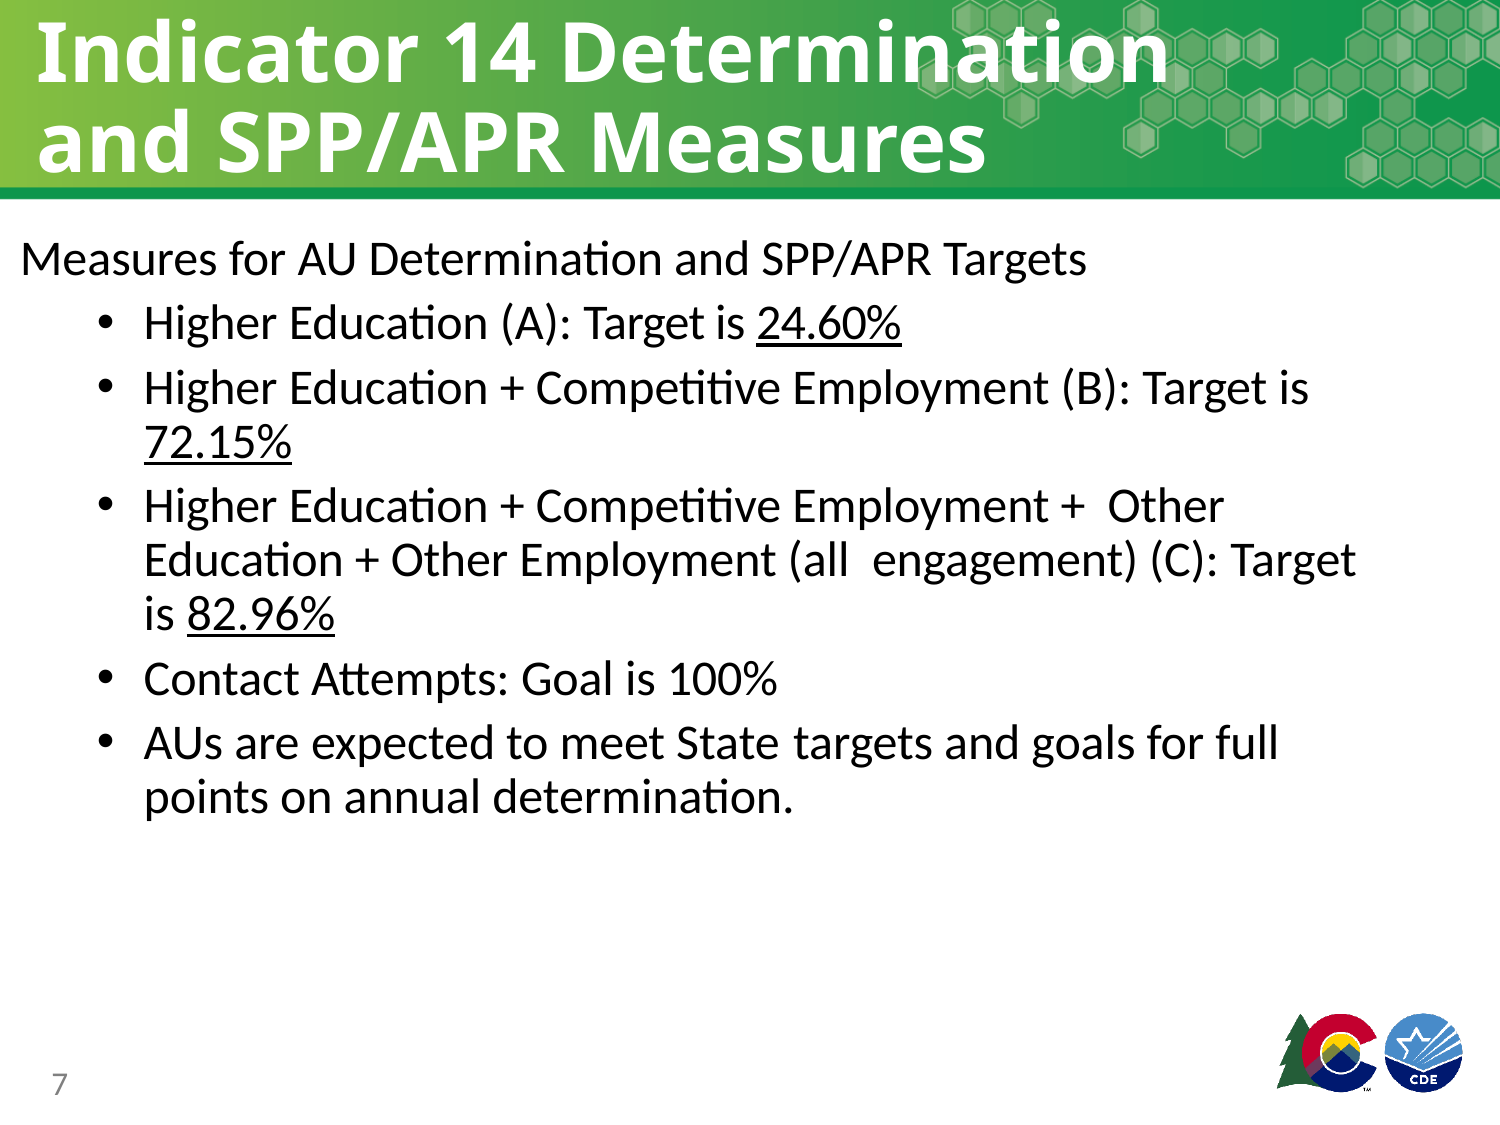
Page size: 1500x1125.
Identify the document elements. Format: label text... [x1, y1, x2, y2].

slide_number 7 [36, 1054, 375, 1115]
list Measures for AU Determination and SPP/APR Targets Higher Education (A): Target is 24.60% Higher Education + Competitive Employment (B): Target is 72.15% Higher Education + Competitive Employment + Other Education + Other Employment (all engagement) (C): Target is 82.96% Contact Attempts: Goal is 100% AUs are expected to meet State targets and goals for full points on annual determination. [19, 232, 1375, 871]
picture [1275, 1012, 1463, 1093]
title Indicator 14 Determination and SPP/APR Measures [36, 10, 1302, 135]
picture [0, 0, 1500, 200]
